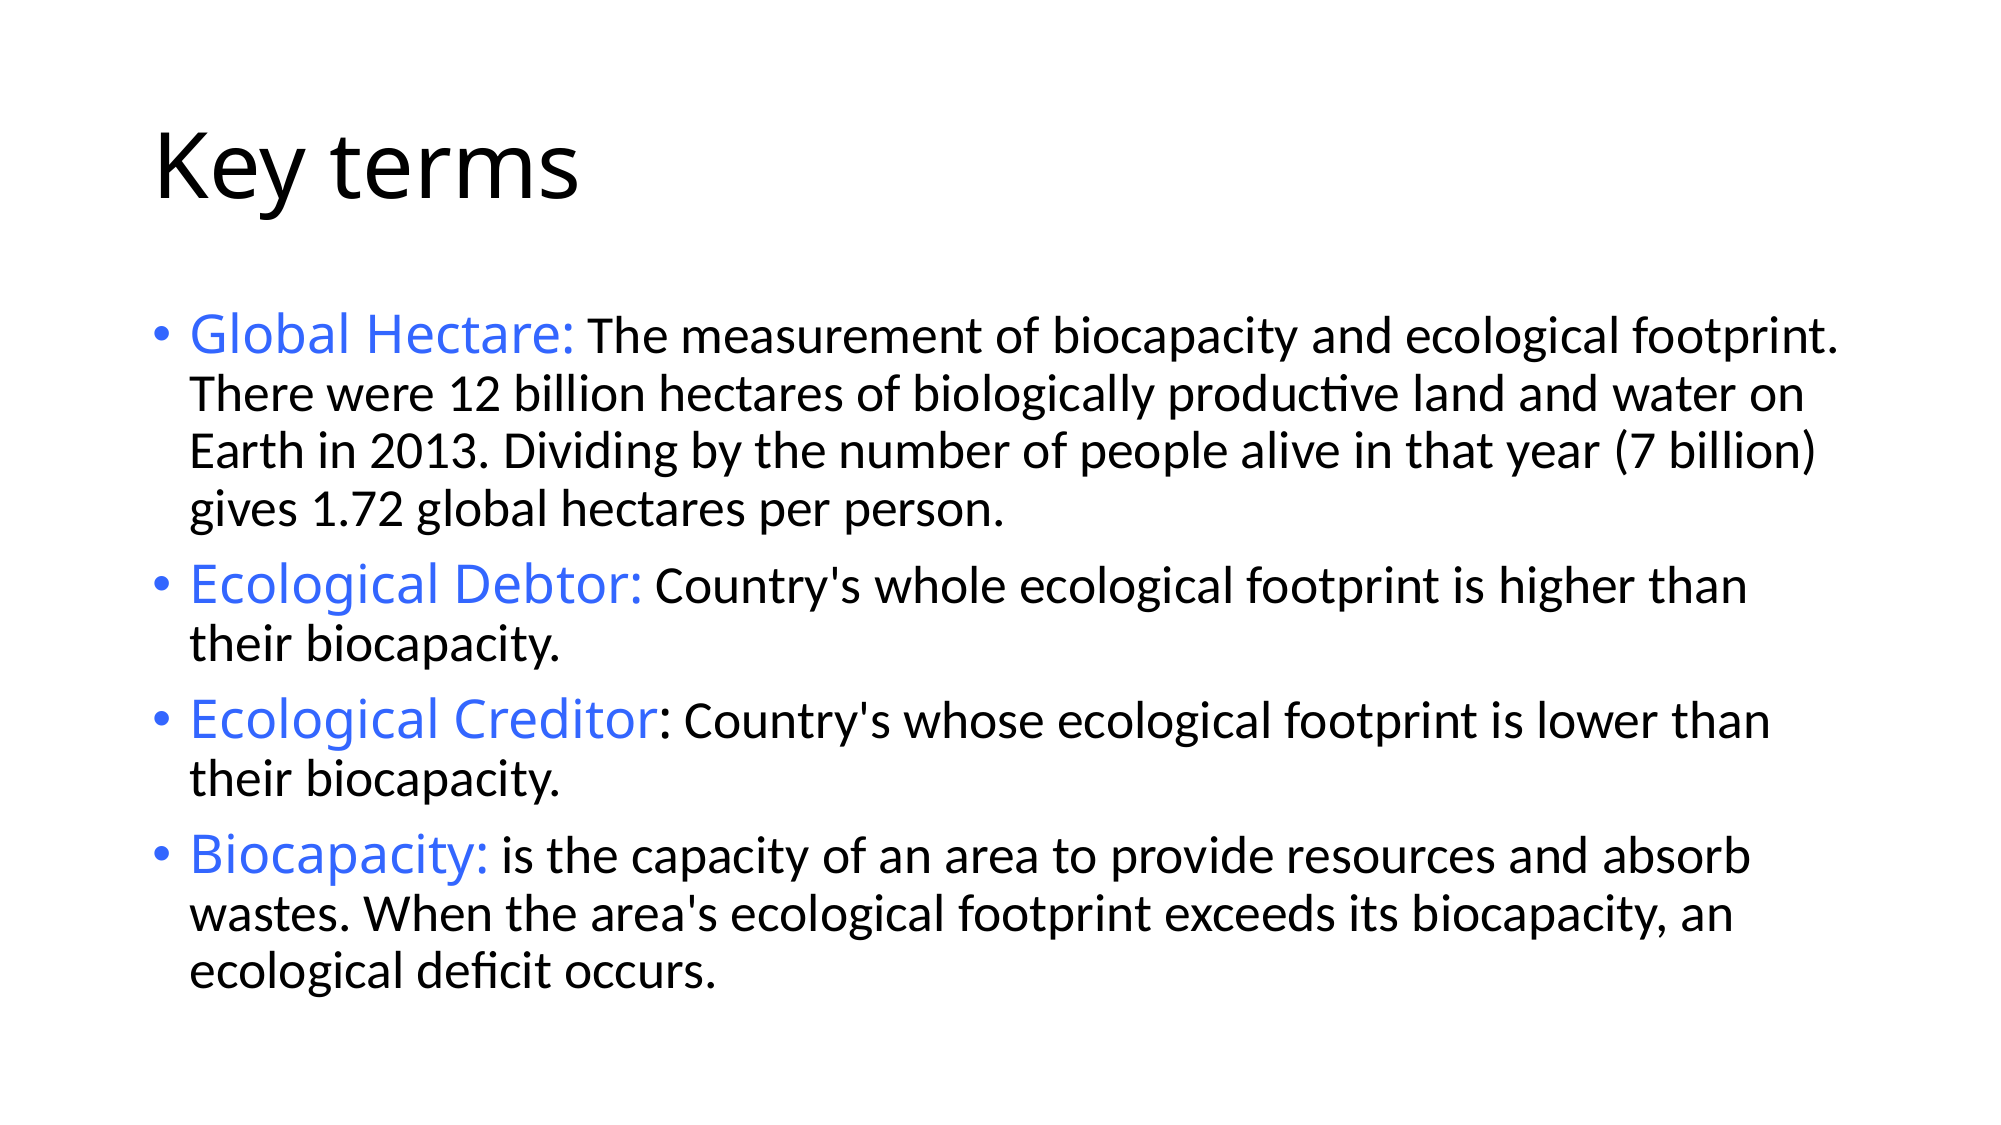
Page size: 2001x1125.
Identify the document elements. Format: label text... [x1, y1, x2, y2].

title Key terms [137, 59, 1863, 278]
list Global Hectare: The measurement of biocapacity and ecological footprint. There were 12 billion hectares of biologically productive land and water on Earth in 2013. Dividing by the number of people alive in that year (7 billion) gives 1.72 global hectares per person. Ecological Debtor: Country's whole ecological footprint is higher than their biocapacity. Ecological Creditor: Country's whose ecological footprint is lower than their biocapacity. Biocapacity: is the capacity of an area to provide resources and absorb wastes. When the area's ecological footprint exceeds its biocapacity, an ecological deficit occurs. [137, 299, 1863, 1014]
